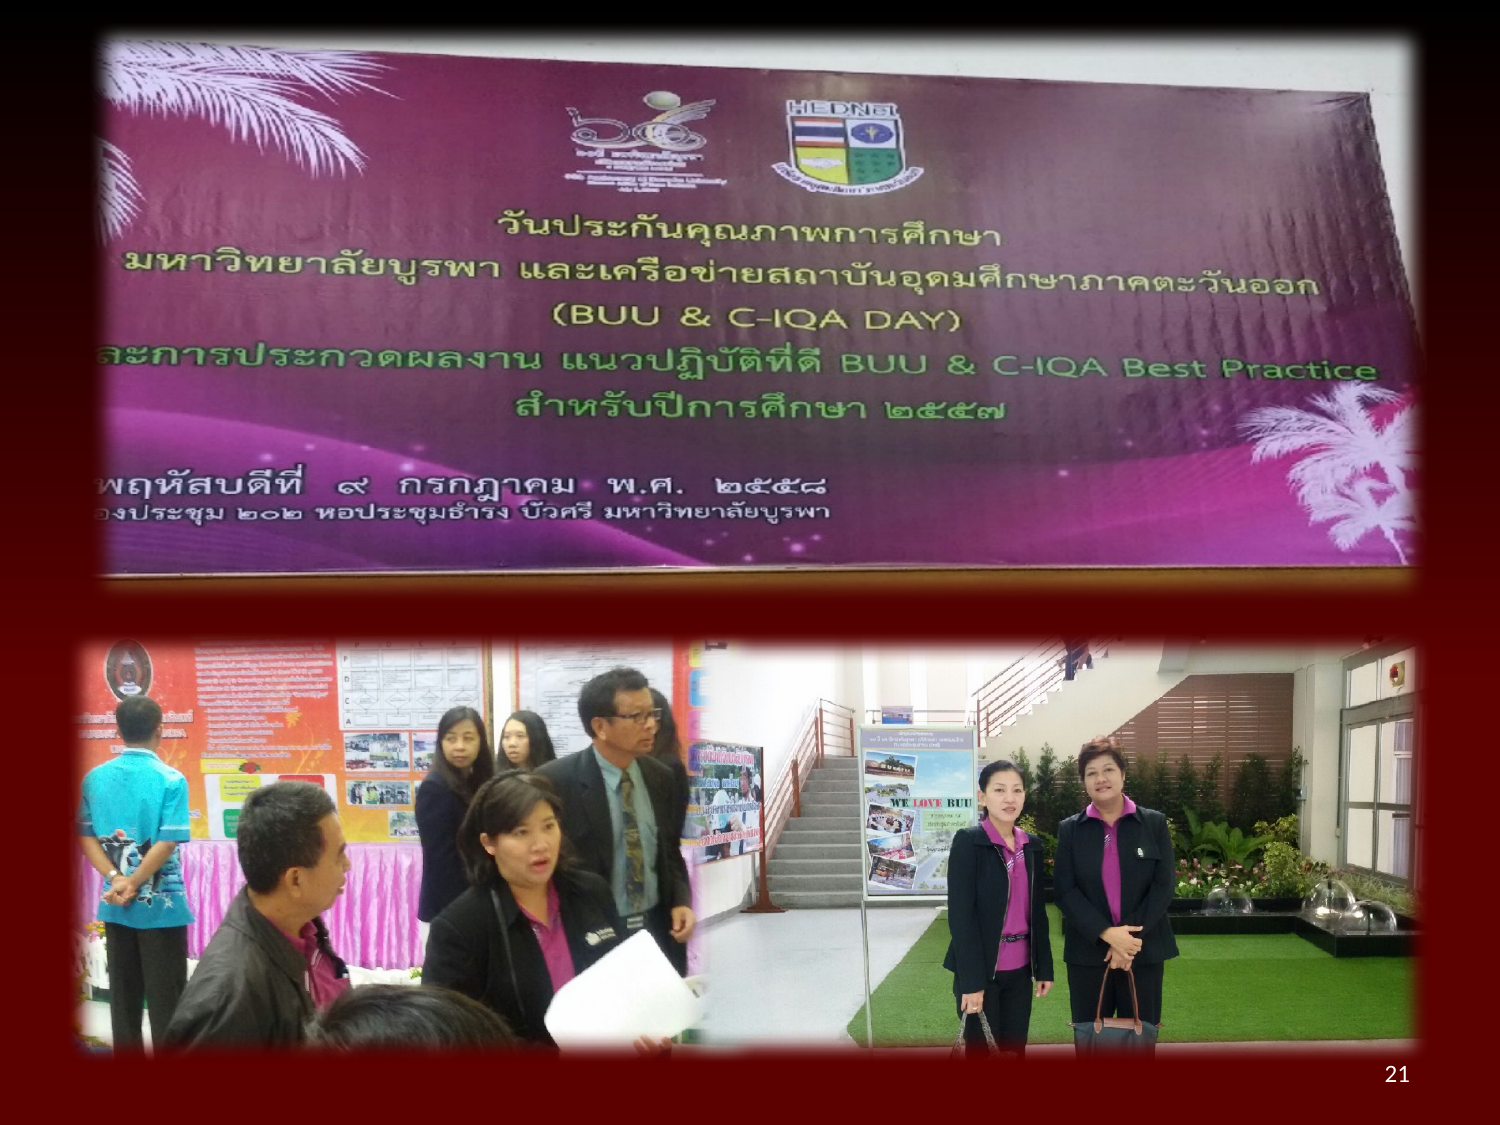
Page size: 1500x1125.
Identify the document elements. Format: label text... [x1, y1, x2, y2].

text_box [65, 630, 1431, 1065]
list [89, 23, 1427, 601]
slide_number 21 [1074, 1072, 1425, 1103]
